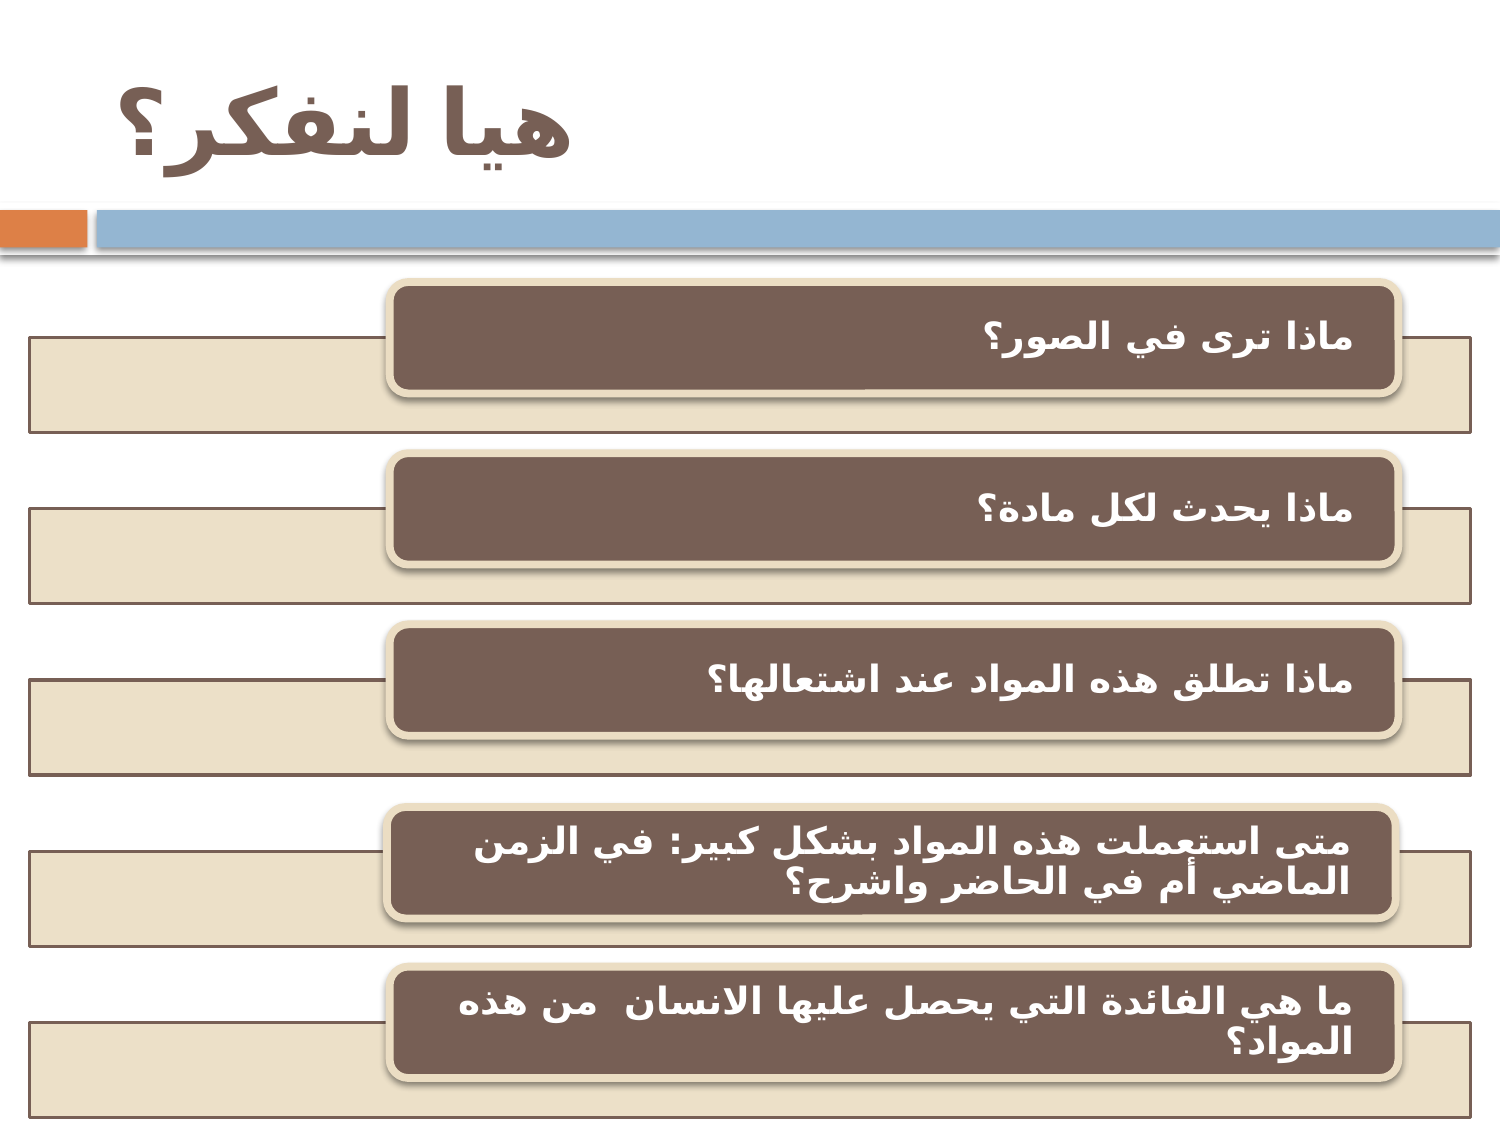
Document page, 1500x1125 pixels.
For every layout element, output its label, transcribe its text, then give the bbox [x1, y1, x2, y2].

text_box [29, 274, 1471, 1125]
title هيا لنفكر؟ [99, 37, 1438, 200]
